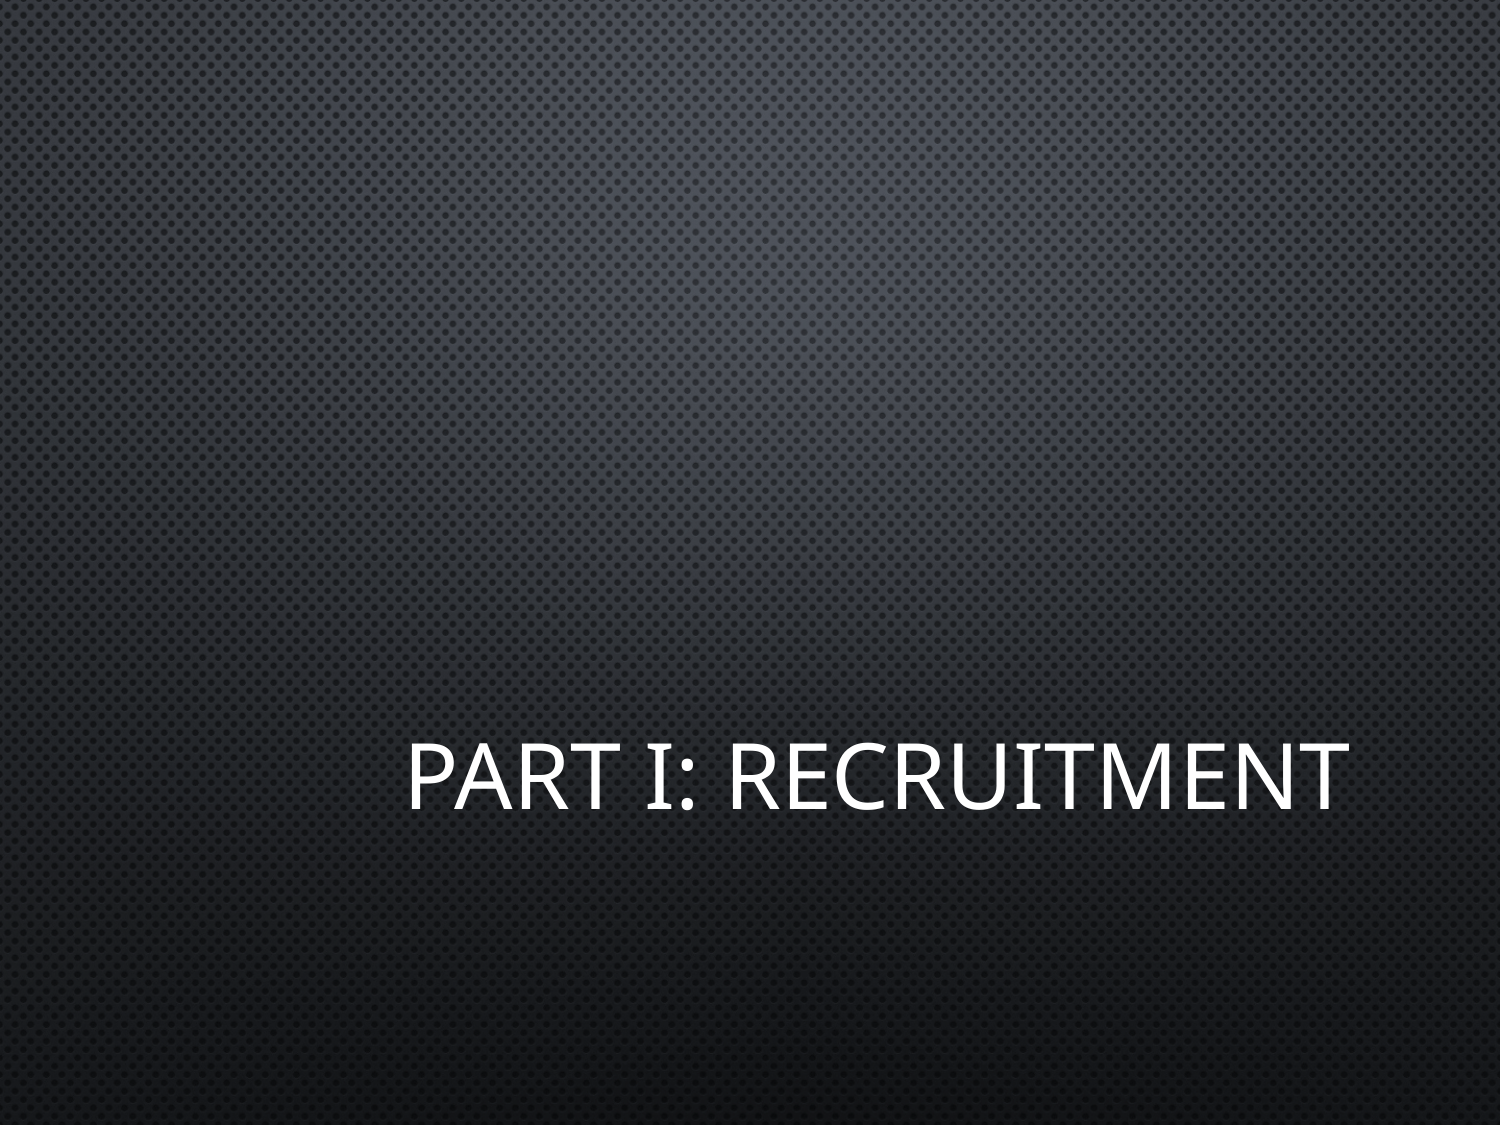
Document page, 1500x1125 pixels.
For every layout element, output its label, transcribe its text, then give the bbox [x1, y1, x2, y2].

title Part I: recruitment [134, 536, 1367, 836]
